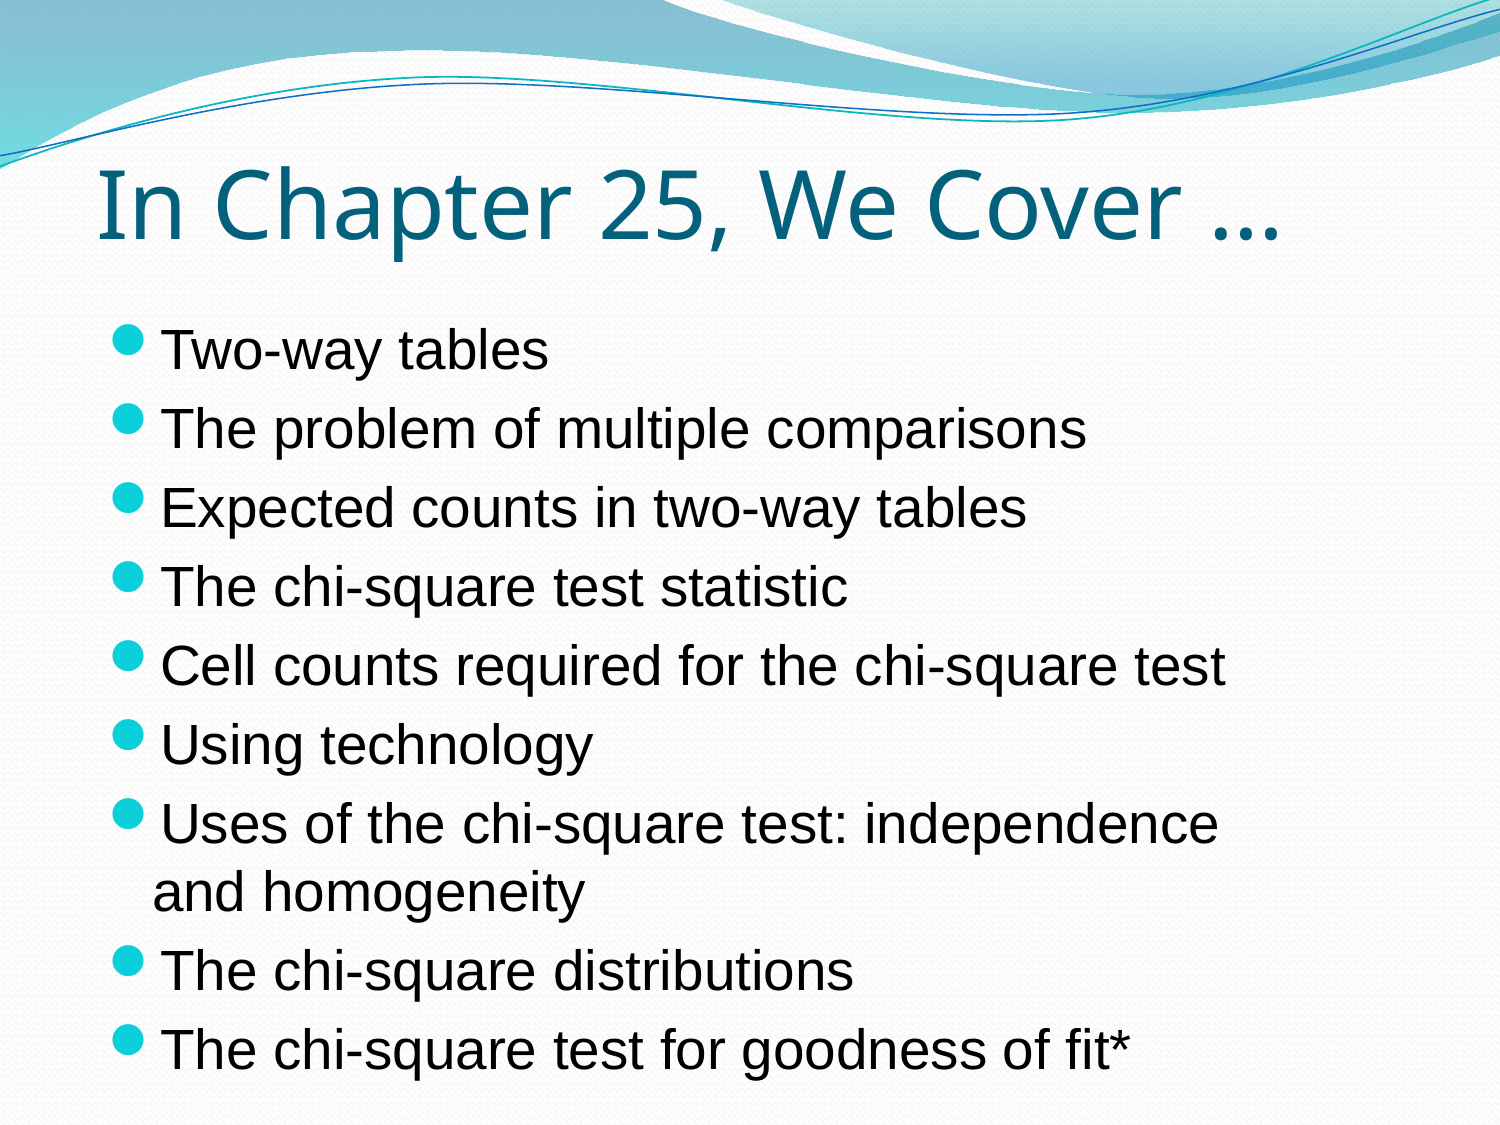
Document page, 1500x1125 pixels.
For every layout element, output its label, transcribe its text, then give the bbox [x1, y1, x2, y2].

list Two-way tables The problem of multiple comparisons Expected counts in two-way tables The chi-square test statistic Cell counts required for the chi-square test Using technology Uses of the chi-square test: independence and homogeneity The chi-square distributions The chi-square test for goodness of fit* [93, 305, 1335, 1095]
title In Chapter 25, We Cover … [96, 108, 1372, 259]
